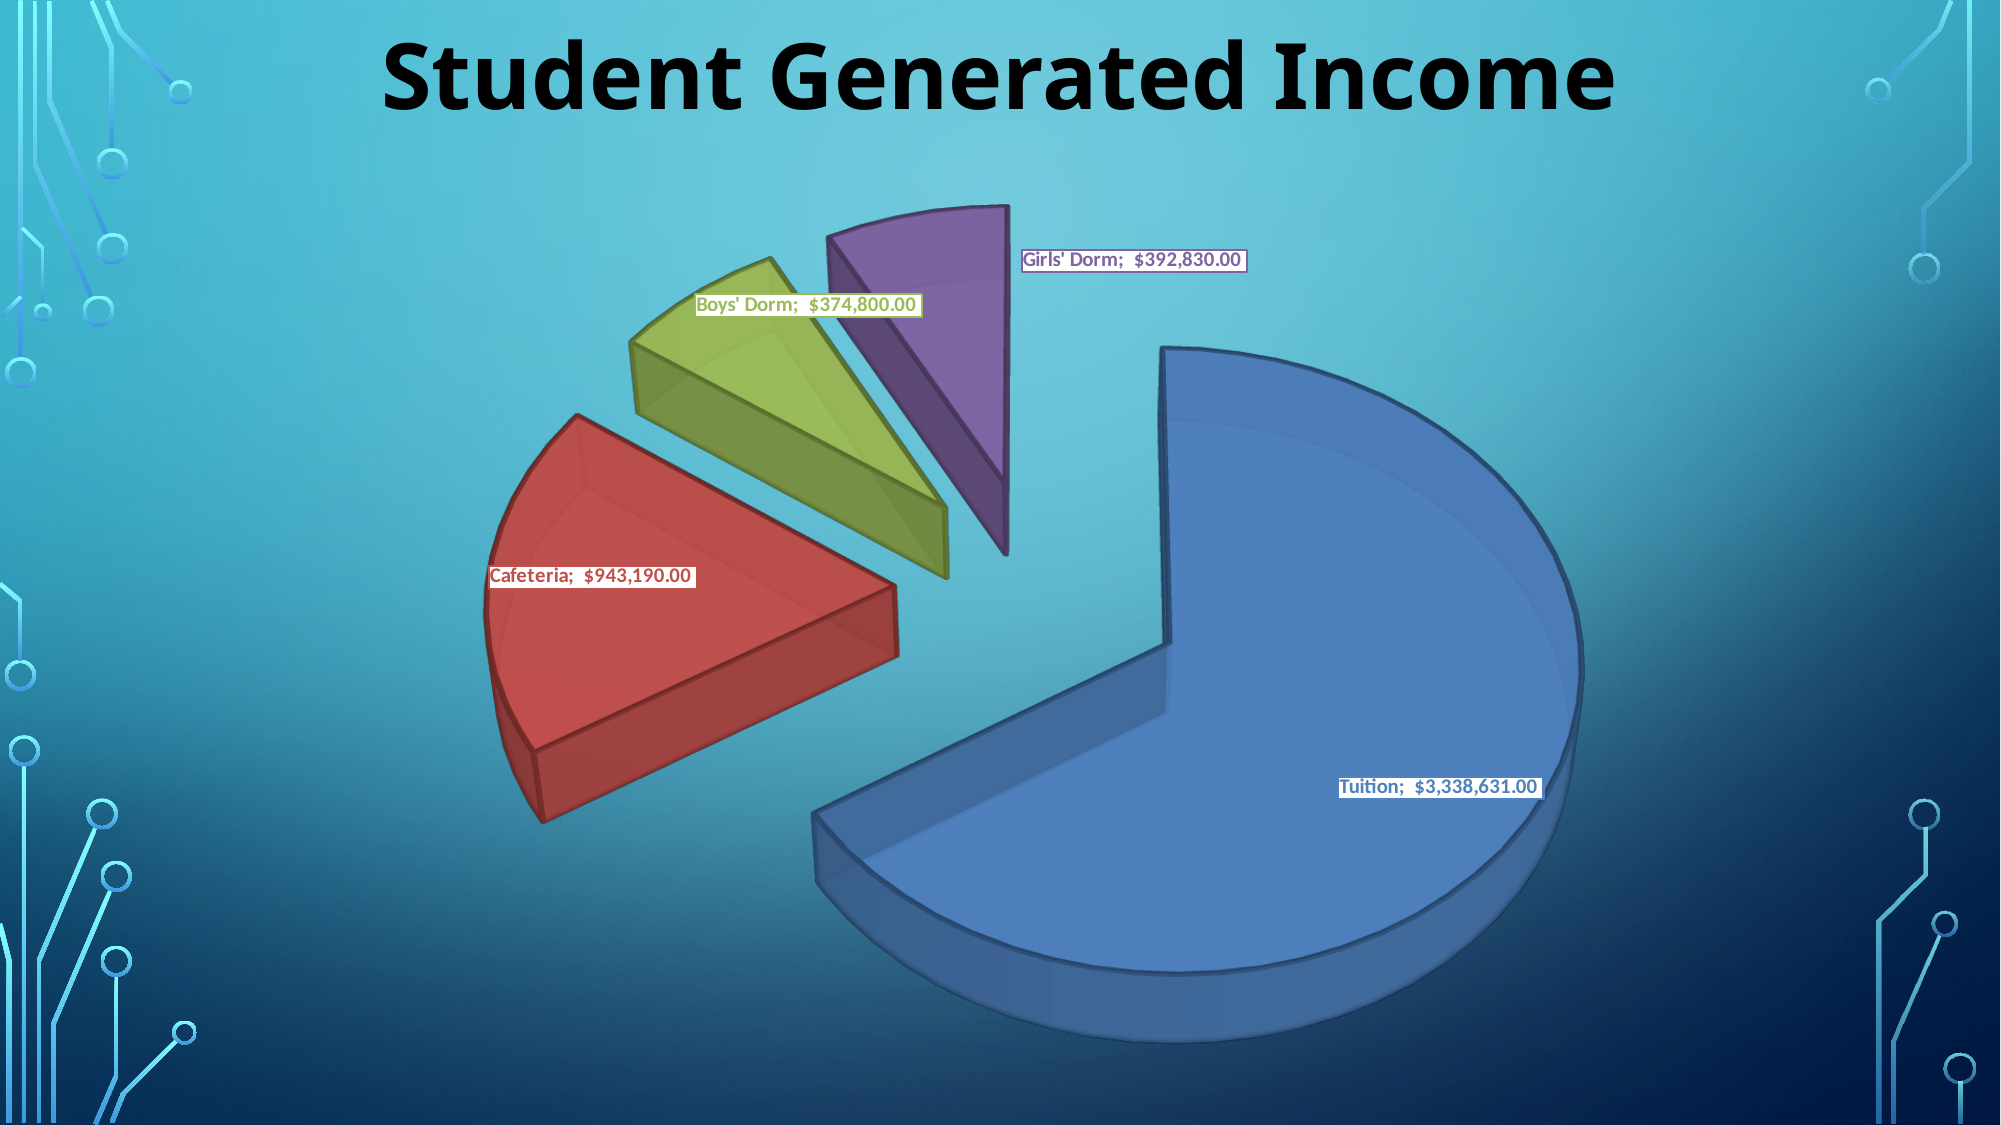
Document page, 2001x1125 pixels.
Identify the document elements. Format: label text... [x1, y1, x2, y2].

chart [137, 165, 1945, 1125]
title Student Generated Income [187, 17, 1813, 143]
